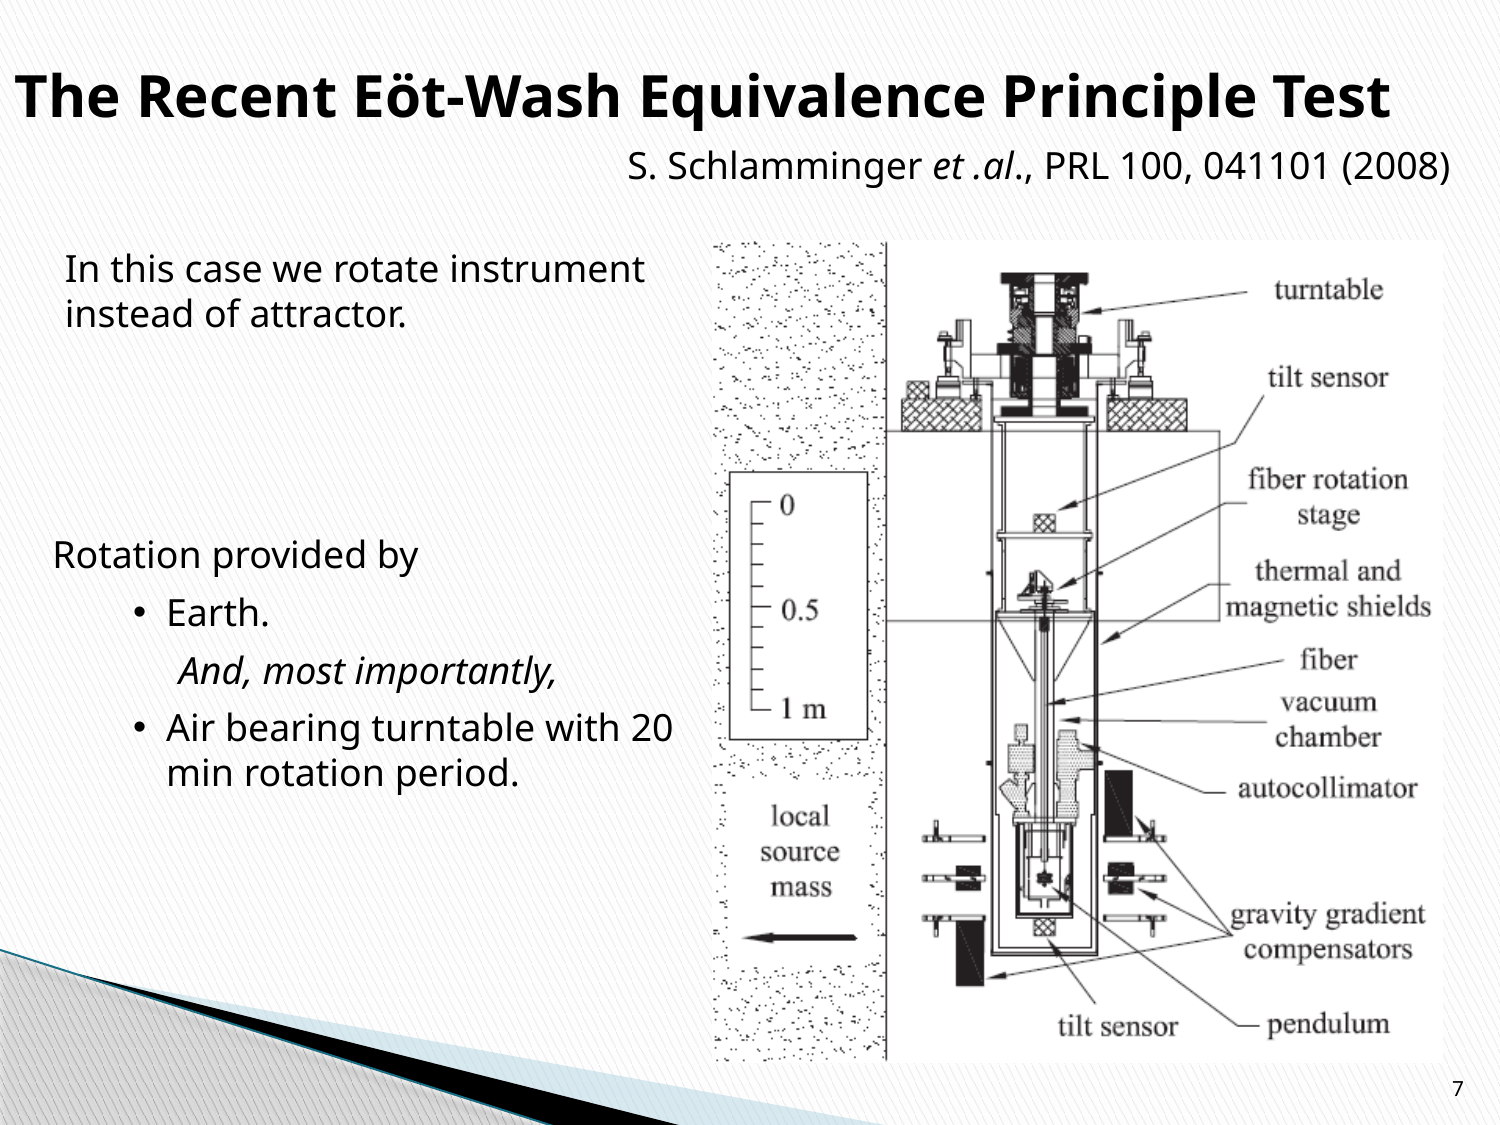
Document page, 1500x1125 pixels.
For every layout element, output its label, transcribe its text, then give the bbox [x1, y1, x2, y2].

text_box S. Schlamminger et .al., PRL 100, 041101 (2008) [612, 134, 1500, 195]
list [712, 240, 1443, 1063]
text_box Rotation provided by Earth. And, most importantly, Air bearing turntable with 20 min rotation period. [37, 524, 700, 802]
title The Recent Eöt-Wash Equivalence Principle Test [0, 0, 1500, 188]
slide_number 7 [1418, 1051, 1479, 1112]
text_box In this case we rotate instrument instead of attractor. [50, 237, 700, 343]
